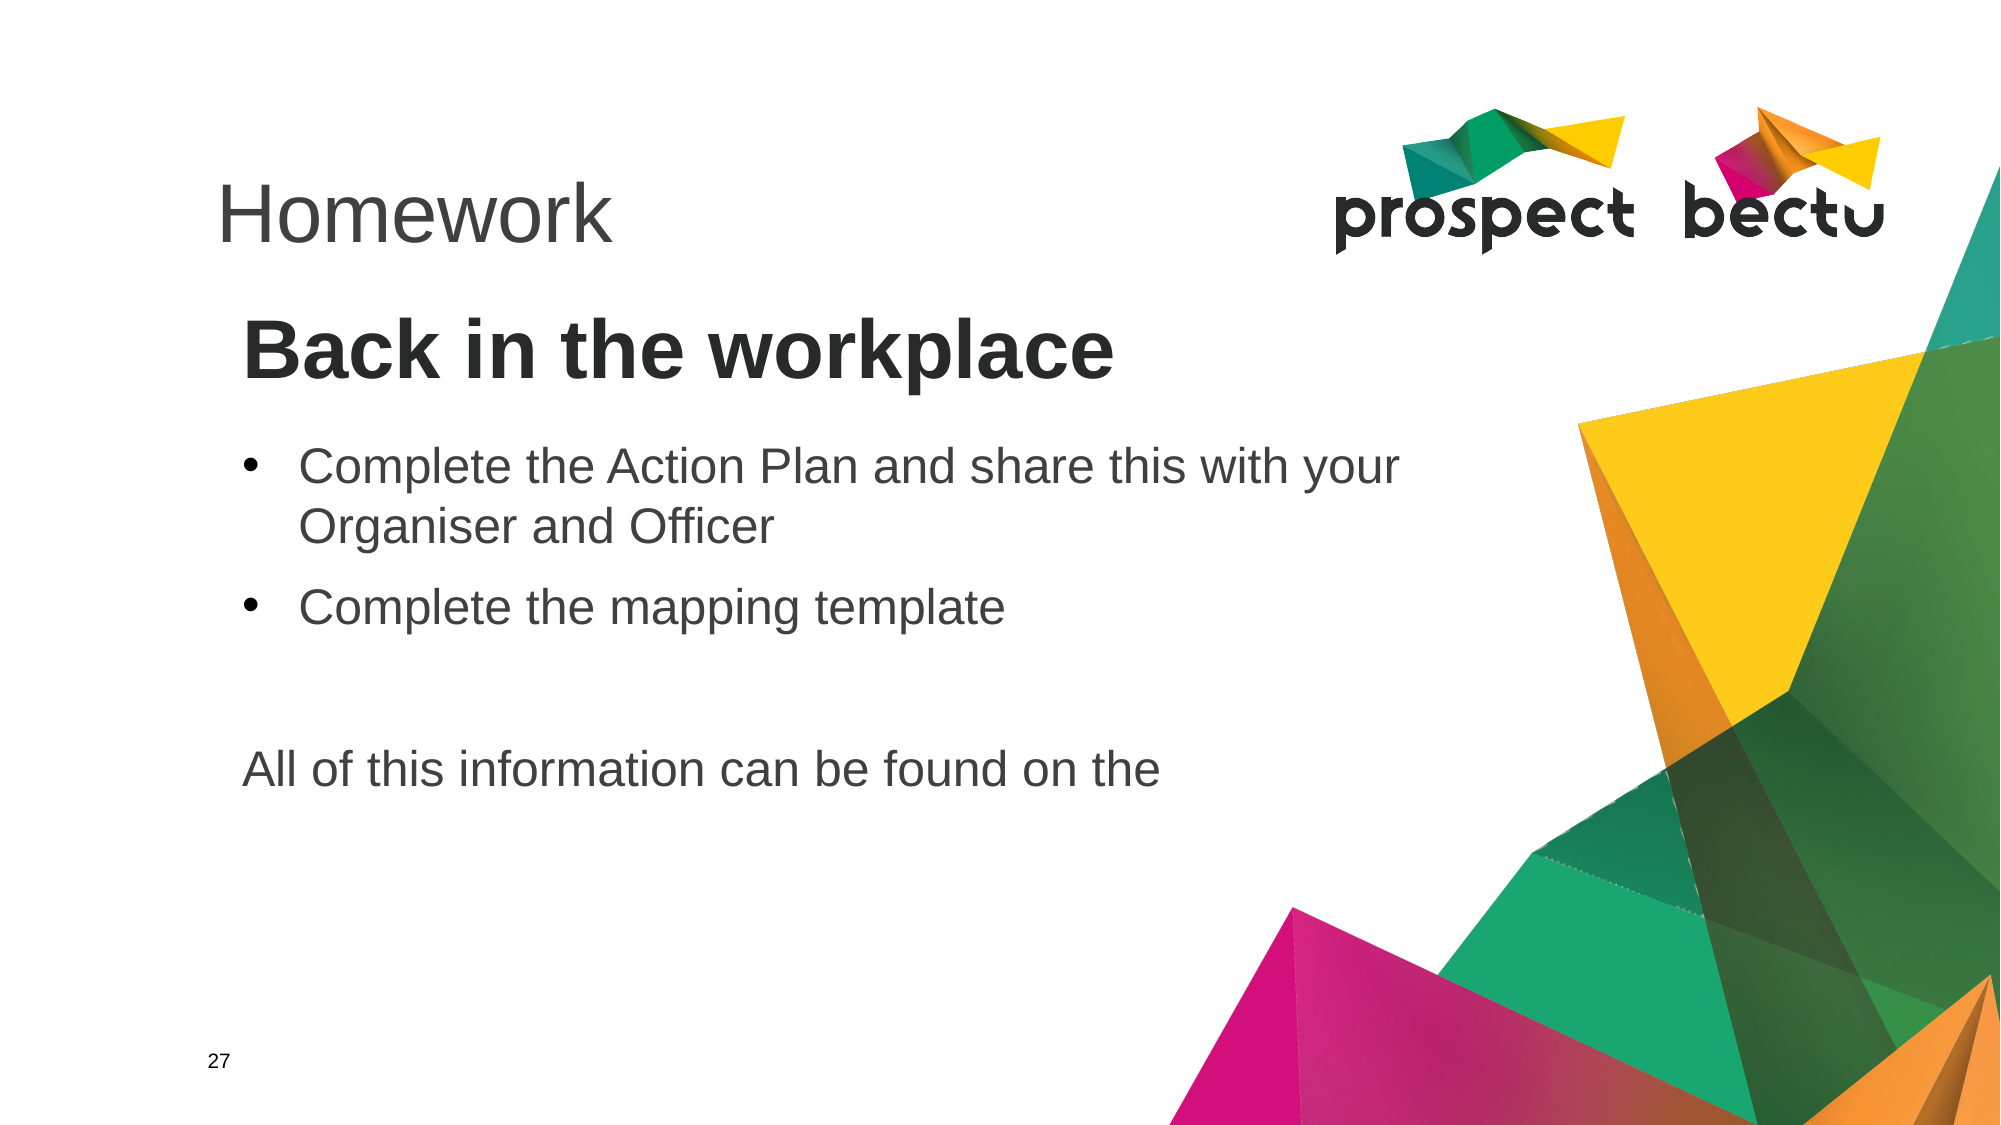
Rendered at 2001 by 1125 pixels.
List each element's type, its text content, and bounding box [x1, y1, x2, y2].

picture [1169, 0, 2000, 1125]
text_box Homework [215, 158, 1474, 238]
list Complete the Action Plan and share this with your Organiser and Officer Complete the mapping template All of this information can be found on the [242, 433, 1500, 1050]
title Back in the workplace [242, 217, 1516, 396]
